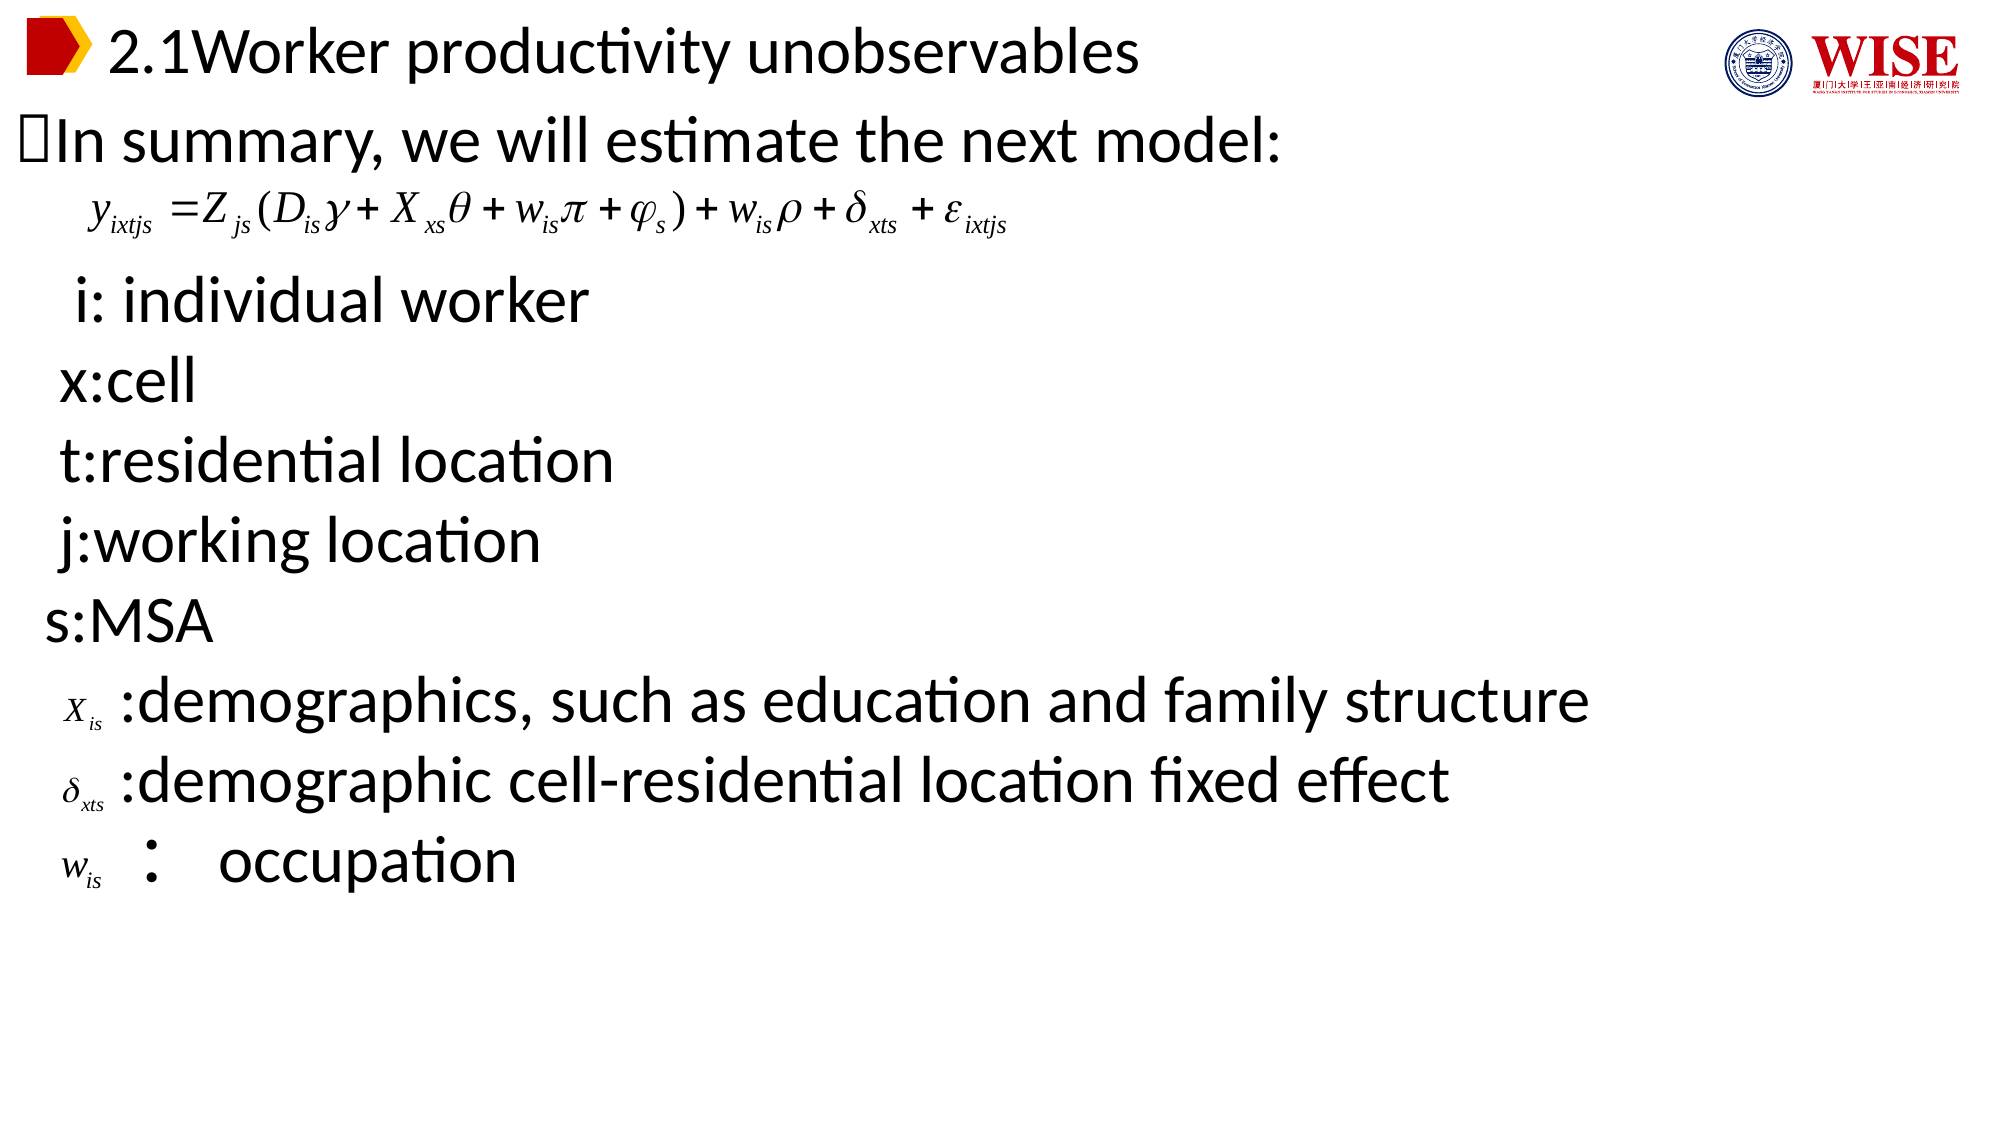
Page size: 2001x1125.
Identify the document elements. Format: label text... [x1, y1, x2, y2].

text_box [79, 176, 1017, 251]
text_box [55, 687, 110, 738]
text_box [56, 767, 112, 819]
text_box 2.1Worker productivity unobservables [92, 1, 1624, 175]
text_box [25, 16, 81, 76]
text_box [53, 837, 110, 897]
text_box In summary, we will estimate the next model: i: individual worker x:cell t:residential location j:working location s:MSA :demographics, such as education and family structure :demographic cell-residential location fixed effect ：occupation [0, 88, 2000, 1125]
picture [1724, 29, 1960, 98]
text_box [38, 14, 92, 74]
